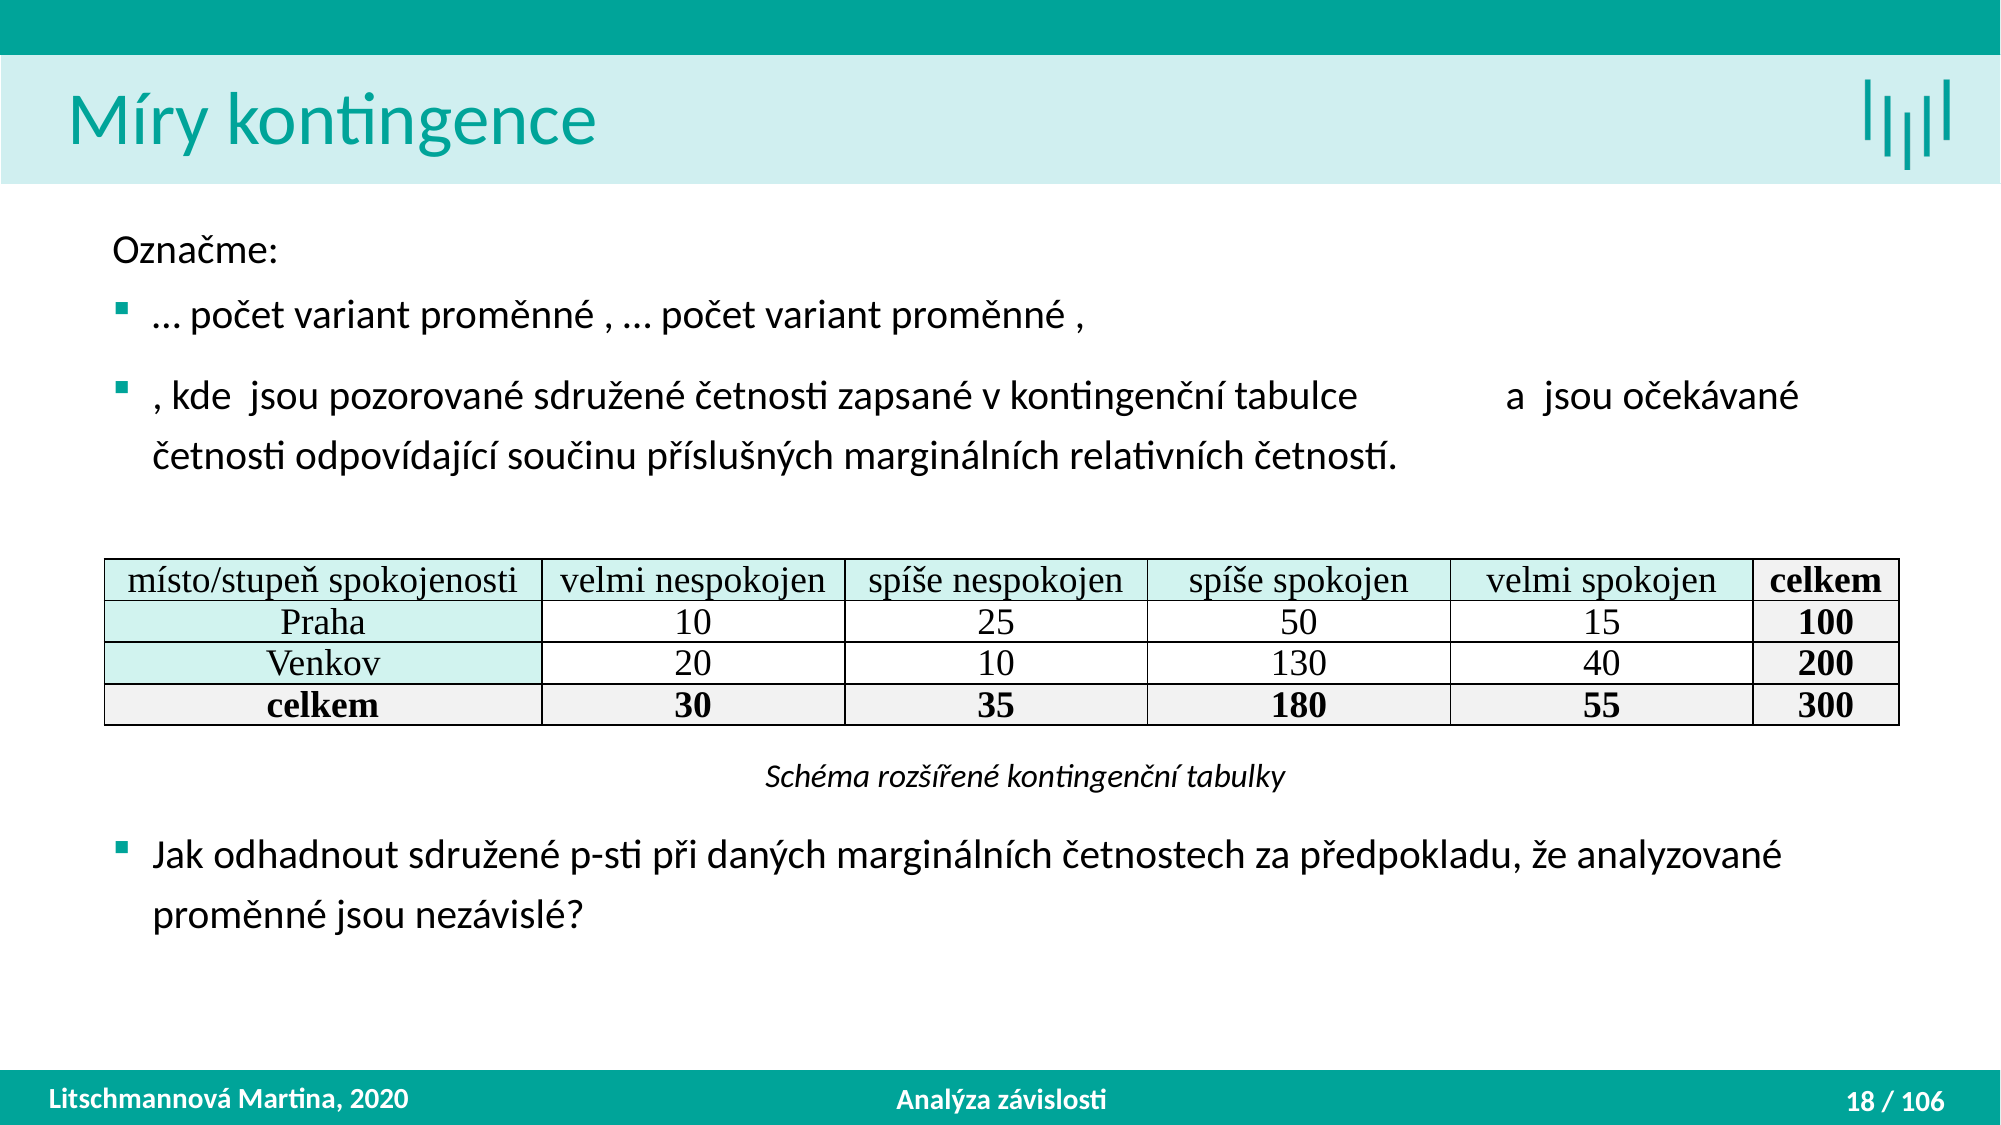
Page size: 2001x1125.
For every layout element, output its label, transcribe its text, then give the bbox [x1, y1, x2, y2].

table_header místo/stupeň spokojenosti [105, 560, 541, 600]
table_cell 10 [846, 643, 1147, 683]
slide_number 18 / 106 [1509, 1072, 1960, 1125]
picture [1852, 69, 1960, 178]
table_cell 30 [543, 685, 844, 724]
table_cell Praha [105, 601, 541, 641]
slide_number Litschmannová Martina, 2020 [33, 1070, 484, 1124]
table_cell 15 [1451, 601, 1752, 641]
table_header celkem [1754, 560, 1898, 600]
table_header velmi nespokojen [543, 560, 844, 600]
text_box Schéma rozšířené kontingenční tabulky [506, 746, 1546, 801]
table_cell 50 [1148, 601, 1450, 641]
table_header spíše spokojen [1148, 560, 1450, 600]
table_cell 10 [543, 601, 844, 641]
table_cell 180 [1148, 685, 1450, 724]
table_header spíše nespokojen [846, 560, 1147, 600]
table_cell 100 [1754, 601, 1898, 641]
footer Analýza závislosti [664, 1070, 1340, 1125]
table_cell 300 [1754, 685, 1898, 724]
table_cell 40 [1451, 643, 1752, 683]
table_cell 200 [1754, 643, 1898, 683]
table_header velmi spokojen [1451, 560, 1752, 600]
table_cell celkem [105, 685, 541, 724]
table_cell 35 [846, 685, 1147, 724]
table_cell 20 [543, 643, 844, 683]
list Míry kontingence [52, 59, 1835, 181]
table_cell Venkov [105, 643, 541, 683]
table_cell 55 [1451, 685, 1752, 724]
table_cell 130 [1148, 643, 1450, 683]
table_cell 25 [846, 601, 1147, 641]
